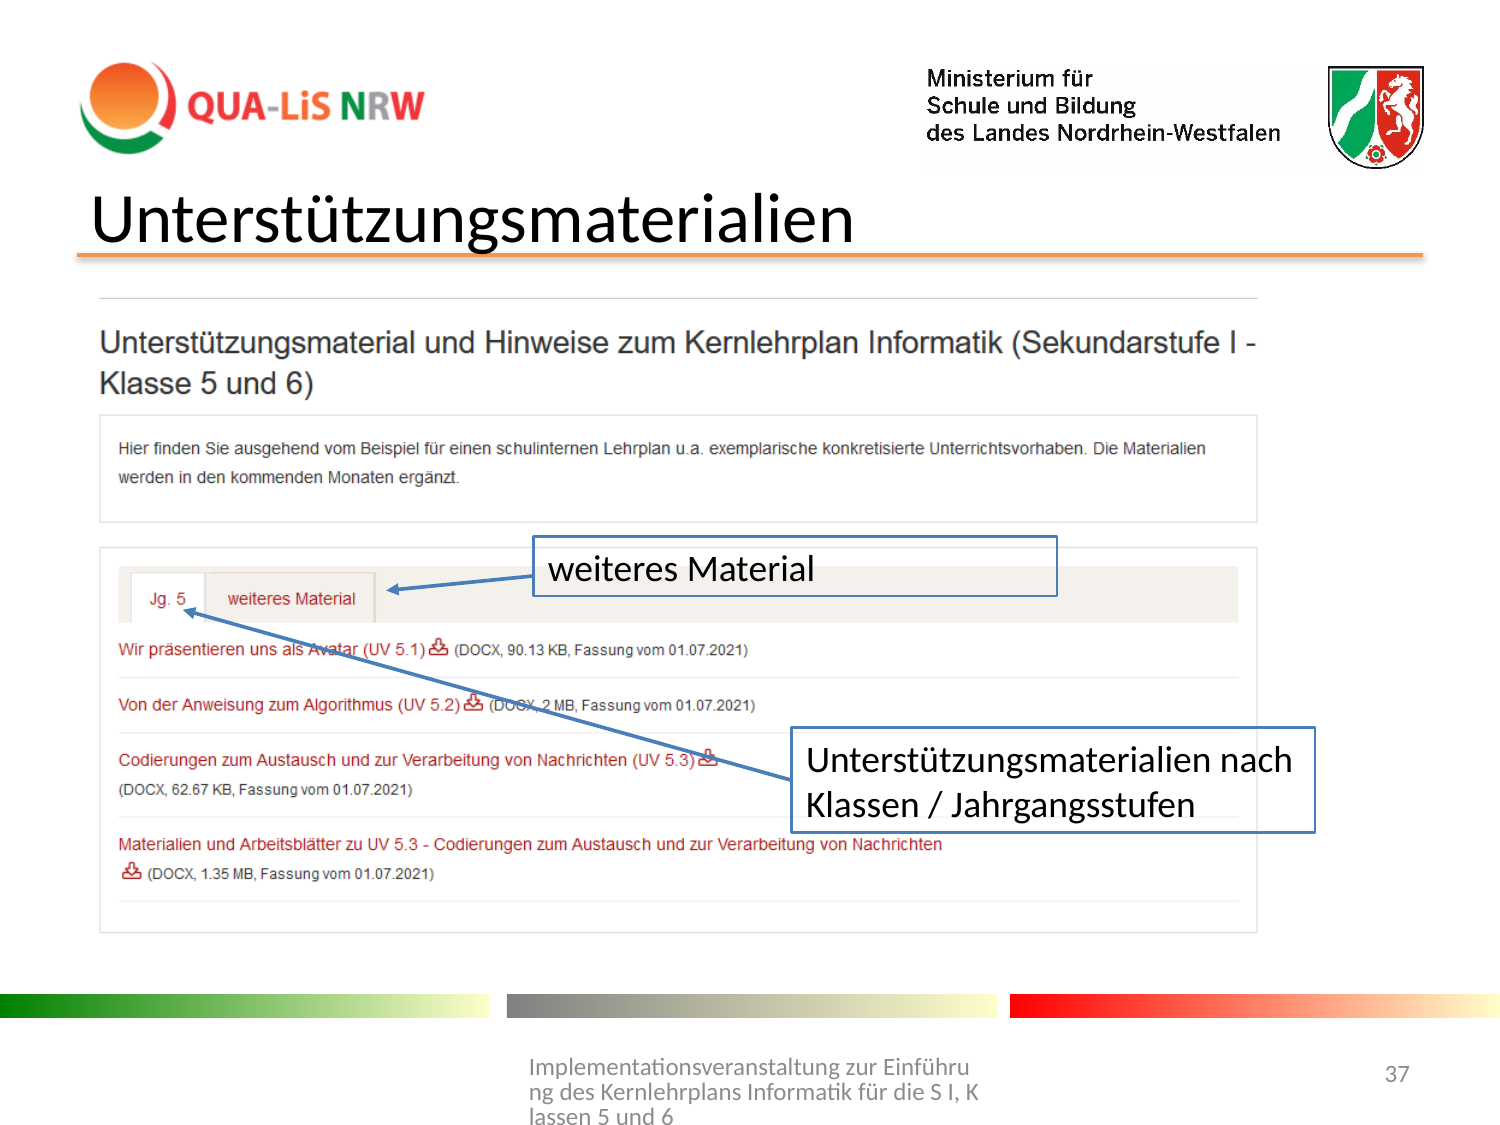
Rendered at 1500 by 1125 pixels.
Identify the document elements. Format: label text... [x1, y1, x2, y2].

picture [77, 55, 431, 158]
slide_number 37 [1328, 1042, 1425, 1103]
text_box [182, 609, 792, 782]
footer Implementationsveranstaltung zur Einführung des Kernlehrplans Informatik für die S I, Klassen 5 und 6 [513, 1022, 999, 1108]
title Unterstützungsmaterialien [75, 184, 1425, 244]
picture [92, 295, 1272, 966]
picture [927, 66, 1424, 169]
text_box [385, 575, 534, 591]
text_box Unterstützungsmaterialien nach Klassen / Jahrgangsstufen [1276, 727, 1316, 833]
